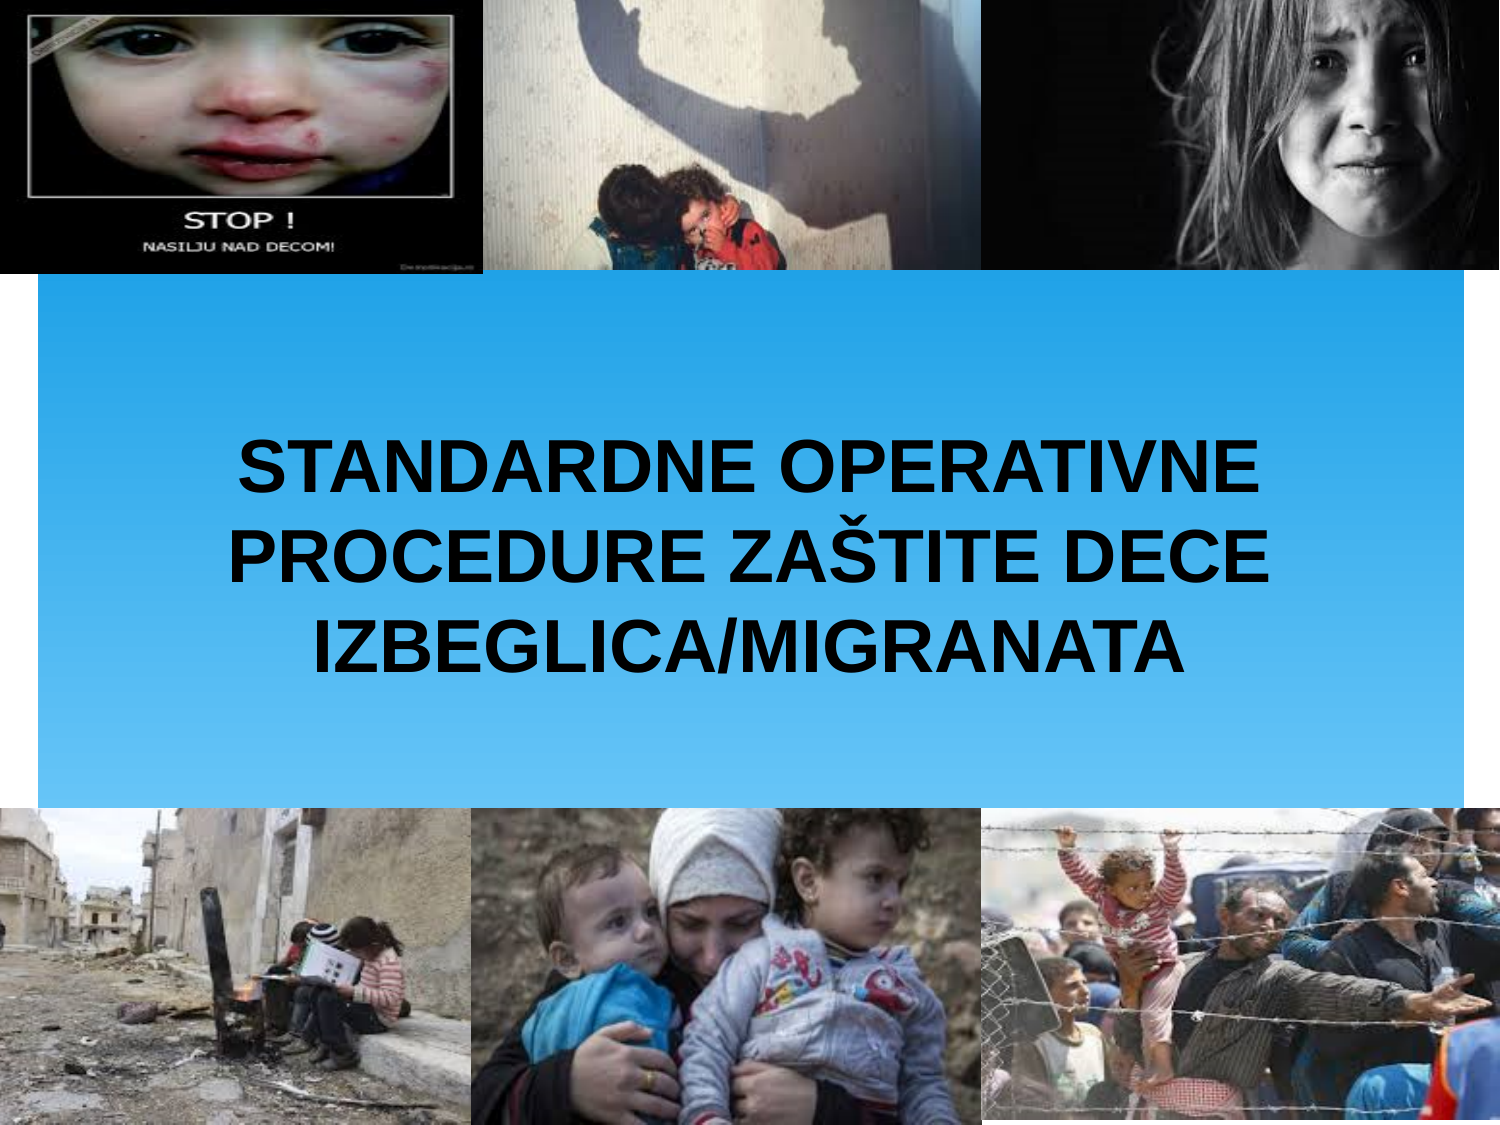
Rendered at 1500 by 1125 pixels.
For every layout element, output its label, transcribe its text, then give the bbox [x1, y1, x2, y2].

title STANDARDNE OPERATIVNE PROCEDURE ZAŠTITE DECE IZBEGLICA/MIGRANATA [112, 403, 1388, 696]
picture [0, 808, 1500, 1125]
picture [0, 0, 1499, 275]
